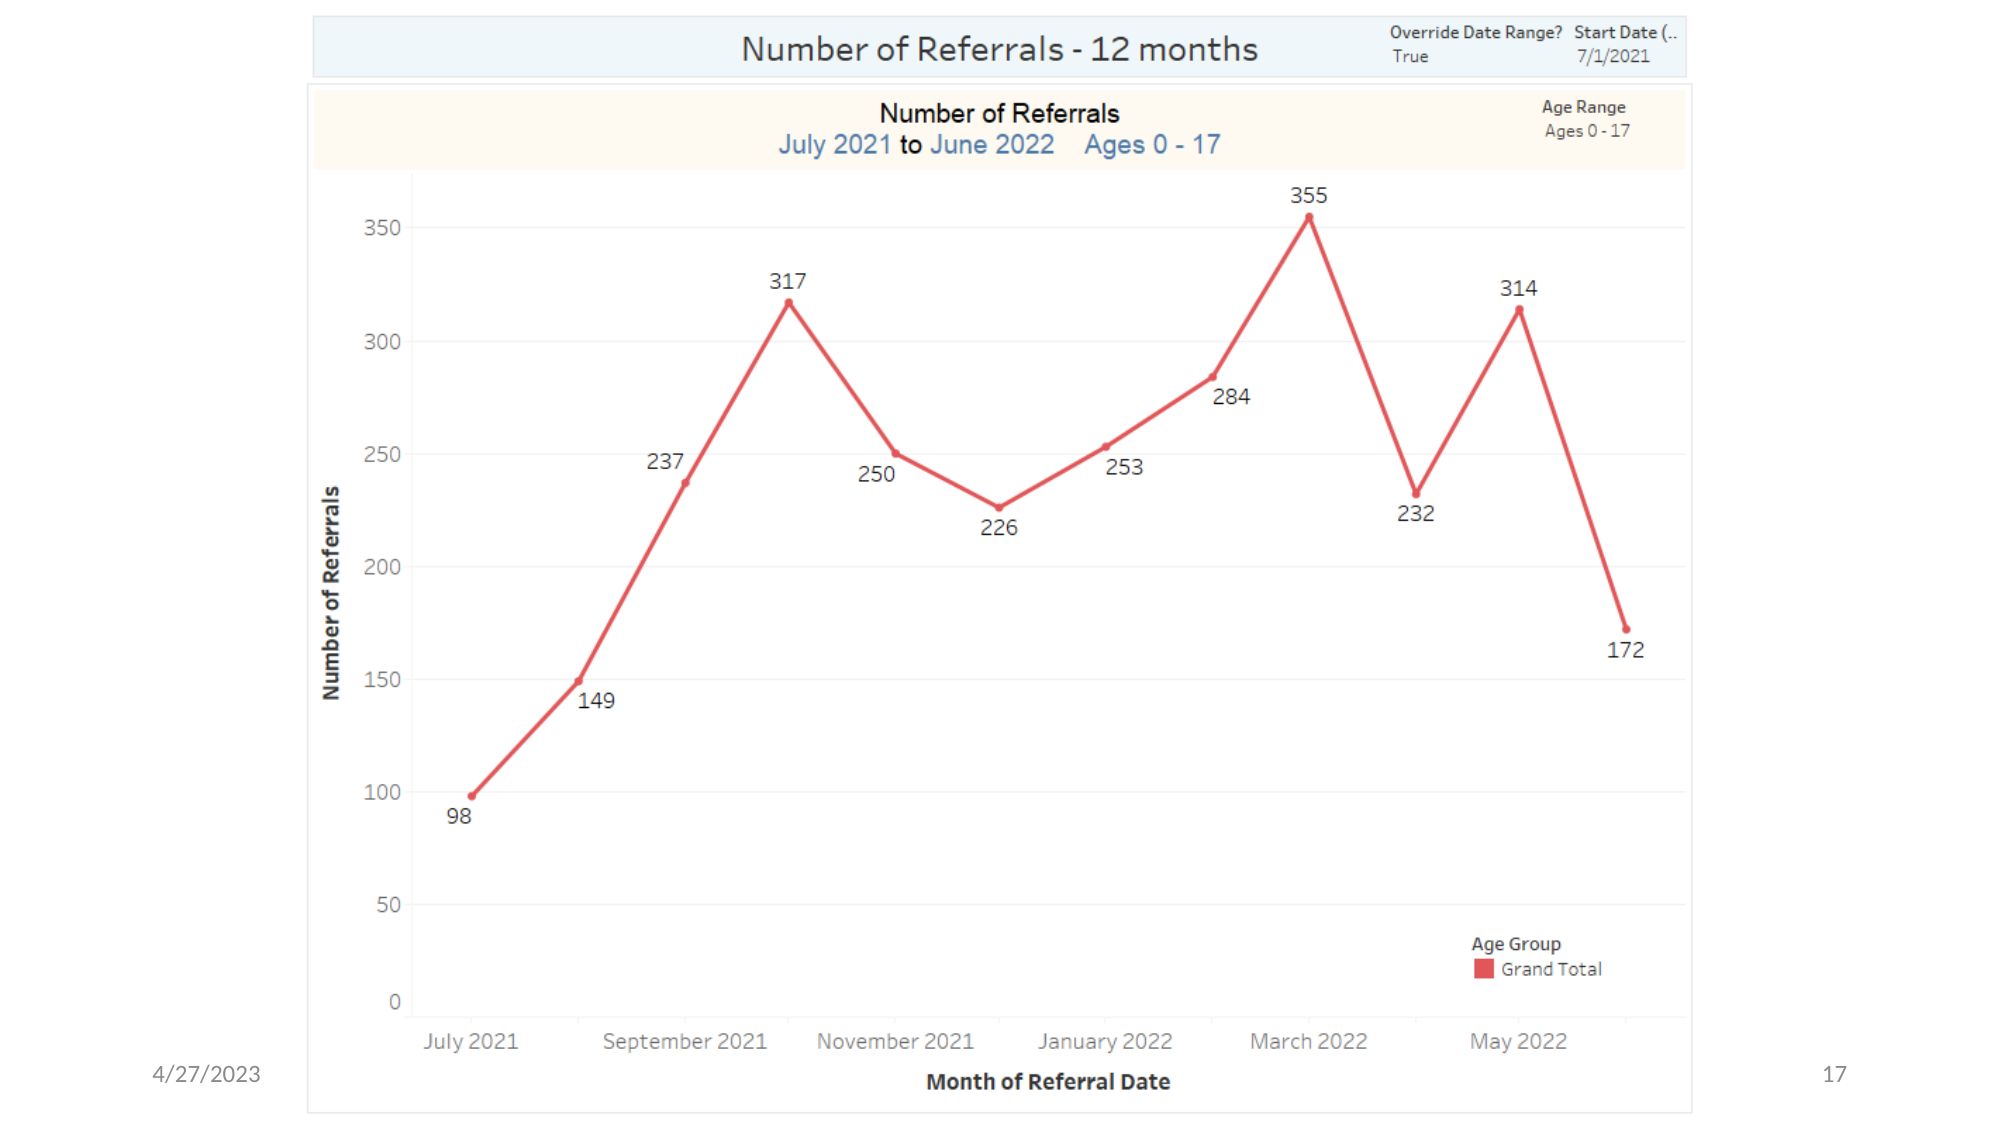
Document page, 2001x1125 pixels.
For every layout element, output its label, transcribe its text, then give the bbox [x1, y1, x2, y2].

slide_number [137, 1042, 296, 1103]
slide_number 17 [1704, 1042, 1863, 1103]
picture [296, 0, 1704, 1125]
